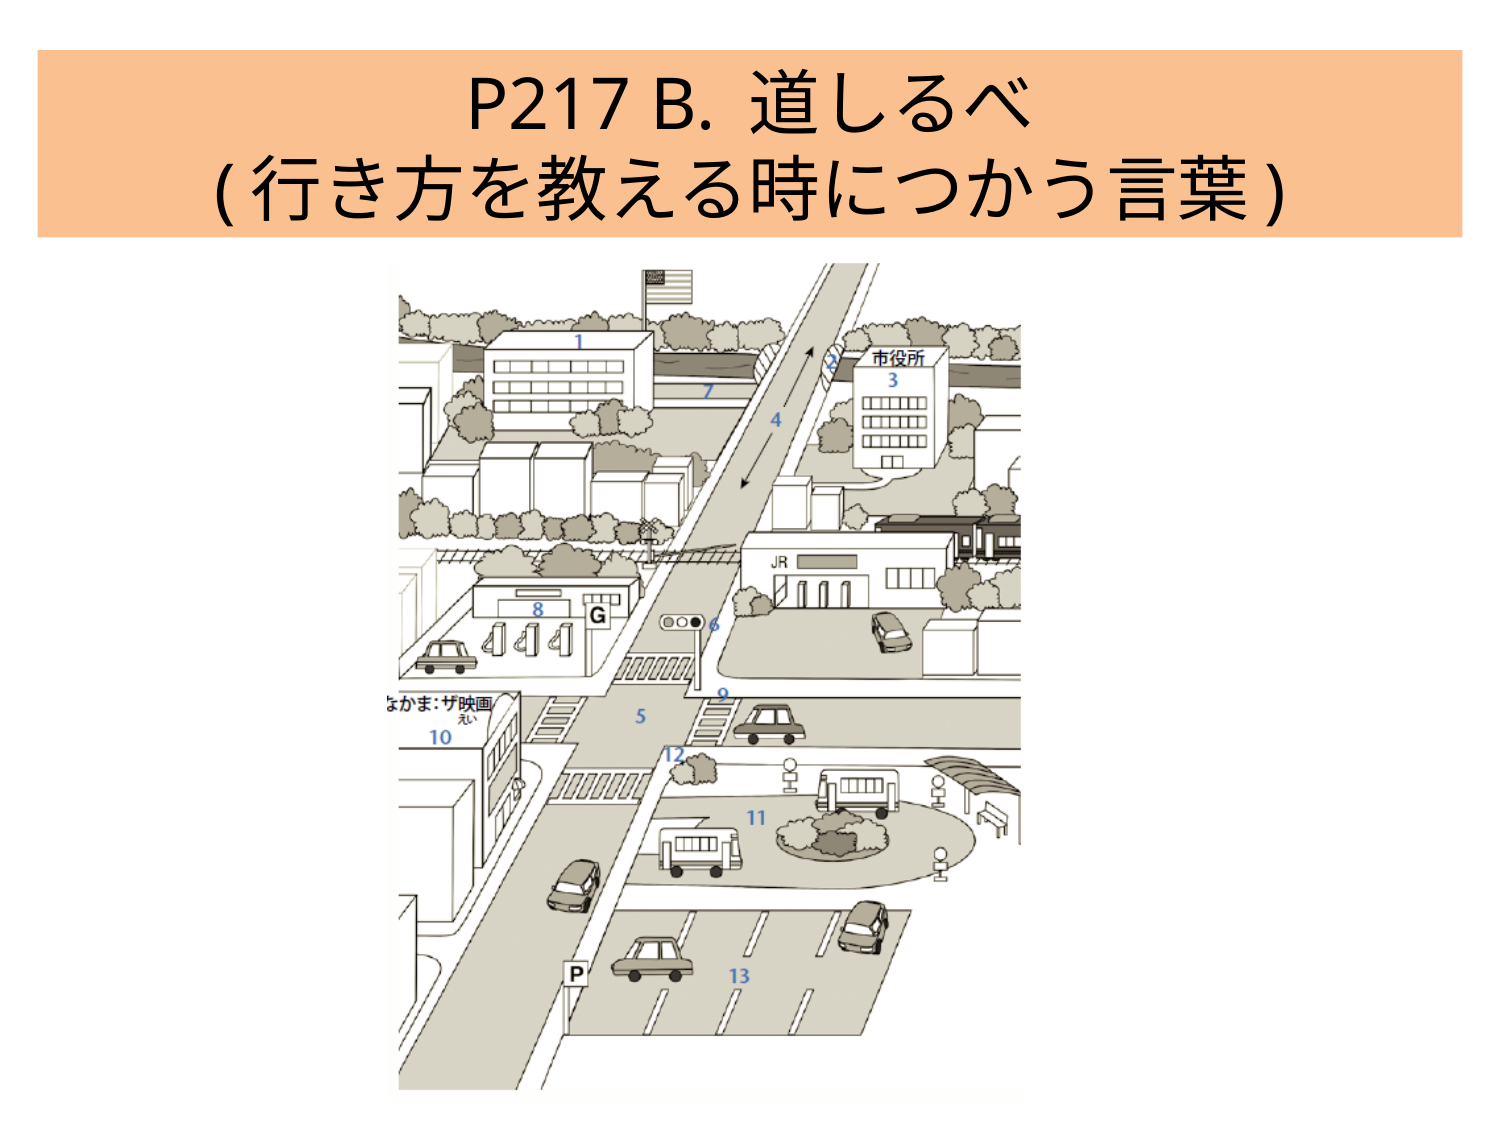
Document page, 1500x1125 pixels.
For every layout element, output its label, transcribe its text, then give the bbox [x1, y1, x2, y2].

picture [387, 262, 1026, 1102]
title P217 B. 道しるべ (行き方を教える時につかう言葉) [37, 50, 1463, 238]
